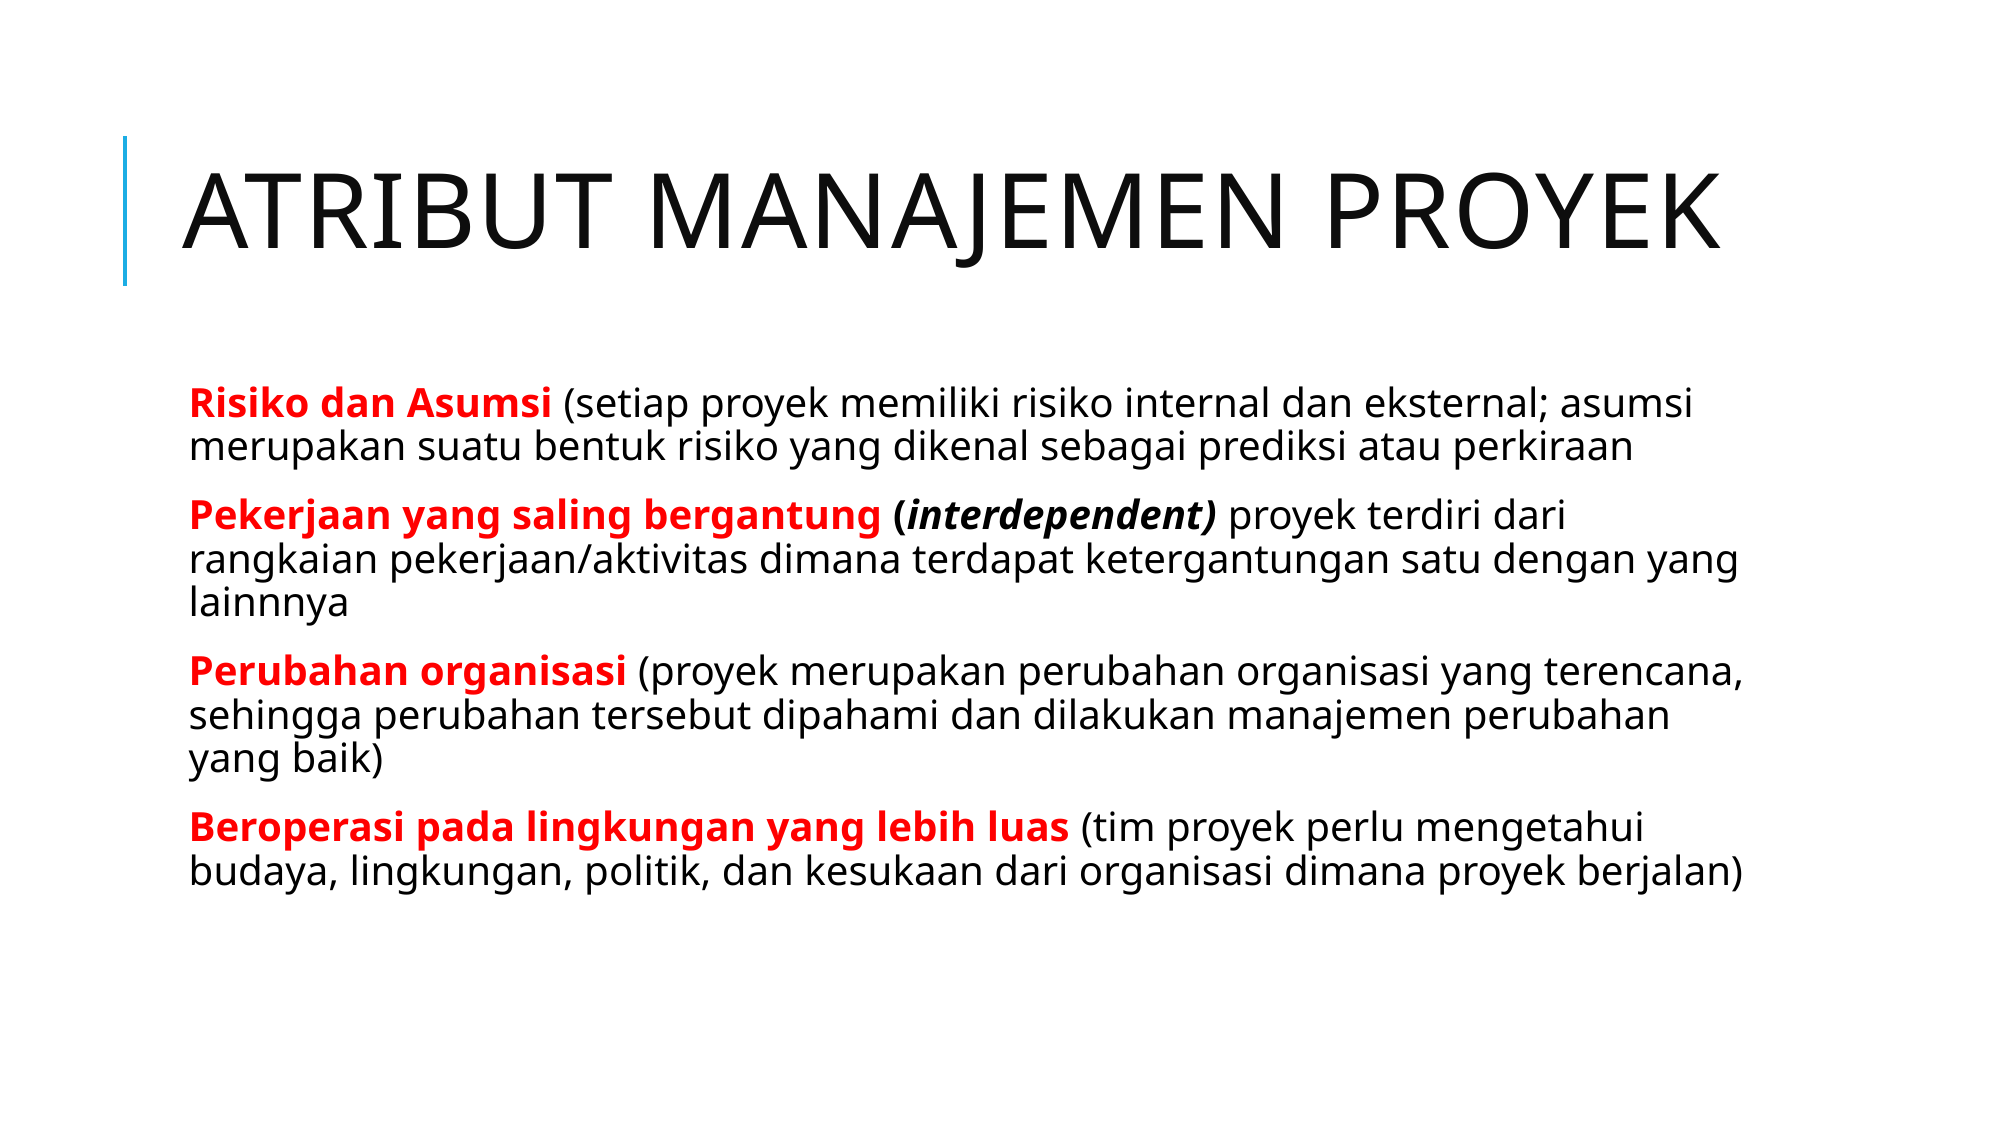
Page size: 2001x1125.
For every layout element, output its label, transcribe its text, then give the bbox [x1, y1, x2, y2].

title Atribut manajemen proyek [168, 96, 1763, 342]
list Risiko dan Asumsi (setiap proyek memiliki risiko internal dan eksternal; asumsi merupakan suatu bentuk risiko yang dikenal sebagai prediksi atau perkiraan Pekerjaan yang saling bergantung (interdependent) proyek terdiri dari rangkaian pekerjaan/aktivitas dimana terdapat ketergantungan satu dengan yang lainnnya Perubahan organisasi (proyek merupakan perubahan organisasi yang terencana, sehingga perubahan tersebut dipahami dan dilakukan manajemen perubahan yang baik) Beroperasi pada lingkungan yang lebih luas (tim proyek perlu mengetahui budaya, lingkungan, politik, dan kesukaan dari organisasi dimana proyek berjalan) [168, 375, 1763, 1035]
